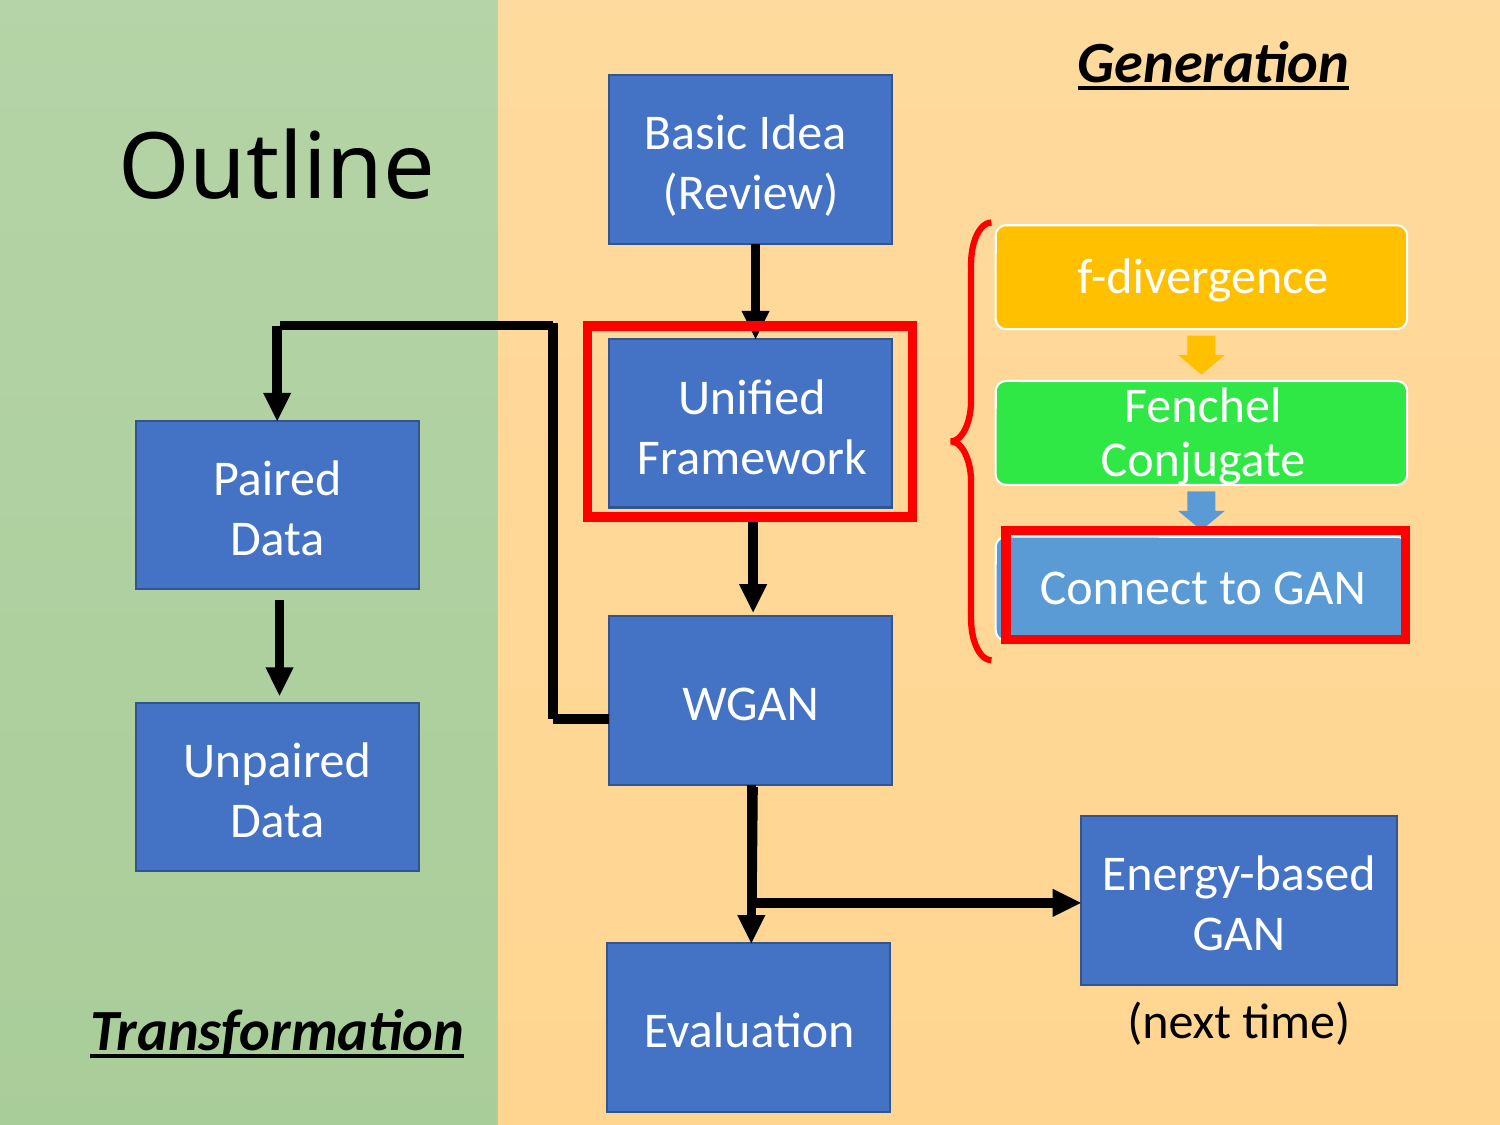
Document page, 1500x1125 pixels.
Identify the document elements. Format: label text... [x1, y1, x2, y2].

text_box [587, 325, 913, 518]
text_box [973, 641, 992, 661]
text_box Basic Idea (Review) [608, 74, 893, 245]
text_box Evaluation [606, 942, 891, 1113]
text_box Unpaired Data [135, 702, 420, 872]
text_box Energy-based GAN [1080, 815, 1398, 980]
text_box Paired Data [135, 420, 420, 590]
title Outline [103, 59, 1397, 278]
text_box WGAN [608, 615, 893, 786]
text_box [0, 0, 497, 1125]
text_box Transformation [58, 984, 496, 1070]
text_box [948, 225, 1455, 641]
text_box (next time) [1050, 980, 1427, 1056]
text_box [497, 0, 1500, 1125]
text_box Generation [1063, 17, 1383, 102]
